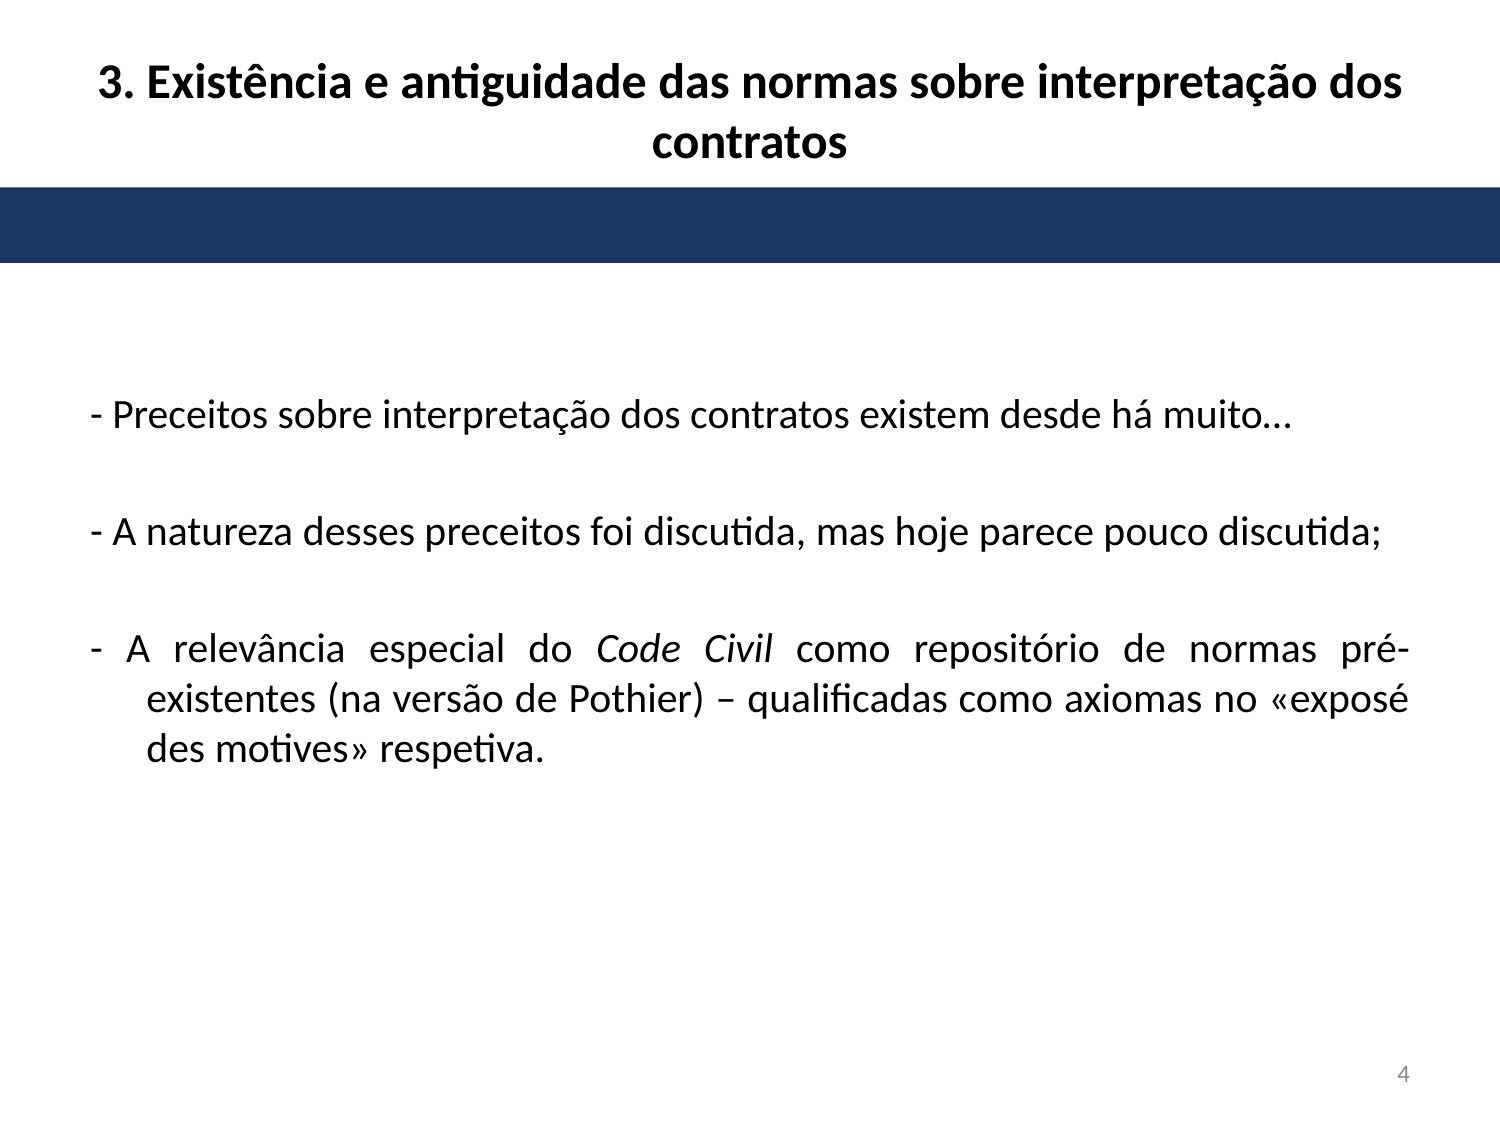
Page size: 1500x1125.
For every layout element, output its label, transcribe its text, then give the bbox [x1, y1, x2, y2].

title 3. Existência e antiguidade das normas sobre interpretação dos contratos [75, 45, 1425, 185]
slide_number 4 [1074, 1042, 1425, 1103]
list - Preceitos sobre interpretação dos contratos existem desde há muito… - A natureza desses preceitos foi discutida, mas hoje parece pouco discutida; - A relevância especial do Code Civil como repositório de normas pré-existentes (na versão de Pothier) – qualificadas como axiomas no «exposé des motives» respetiva. [75, 265, 1425, 1005]
text_box [0, 185, 1500, 265]
